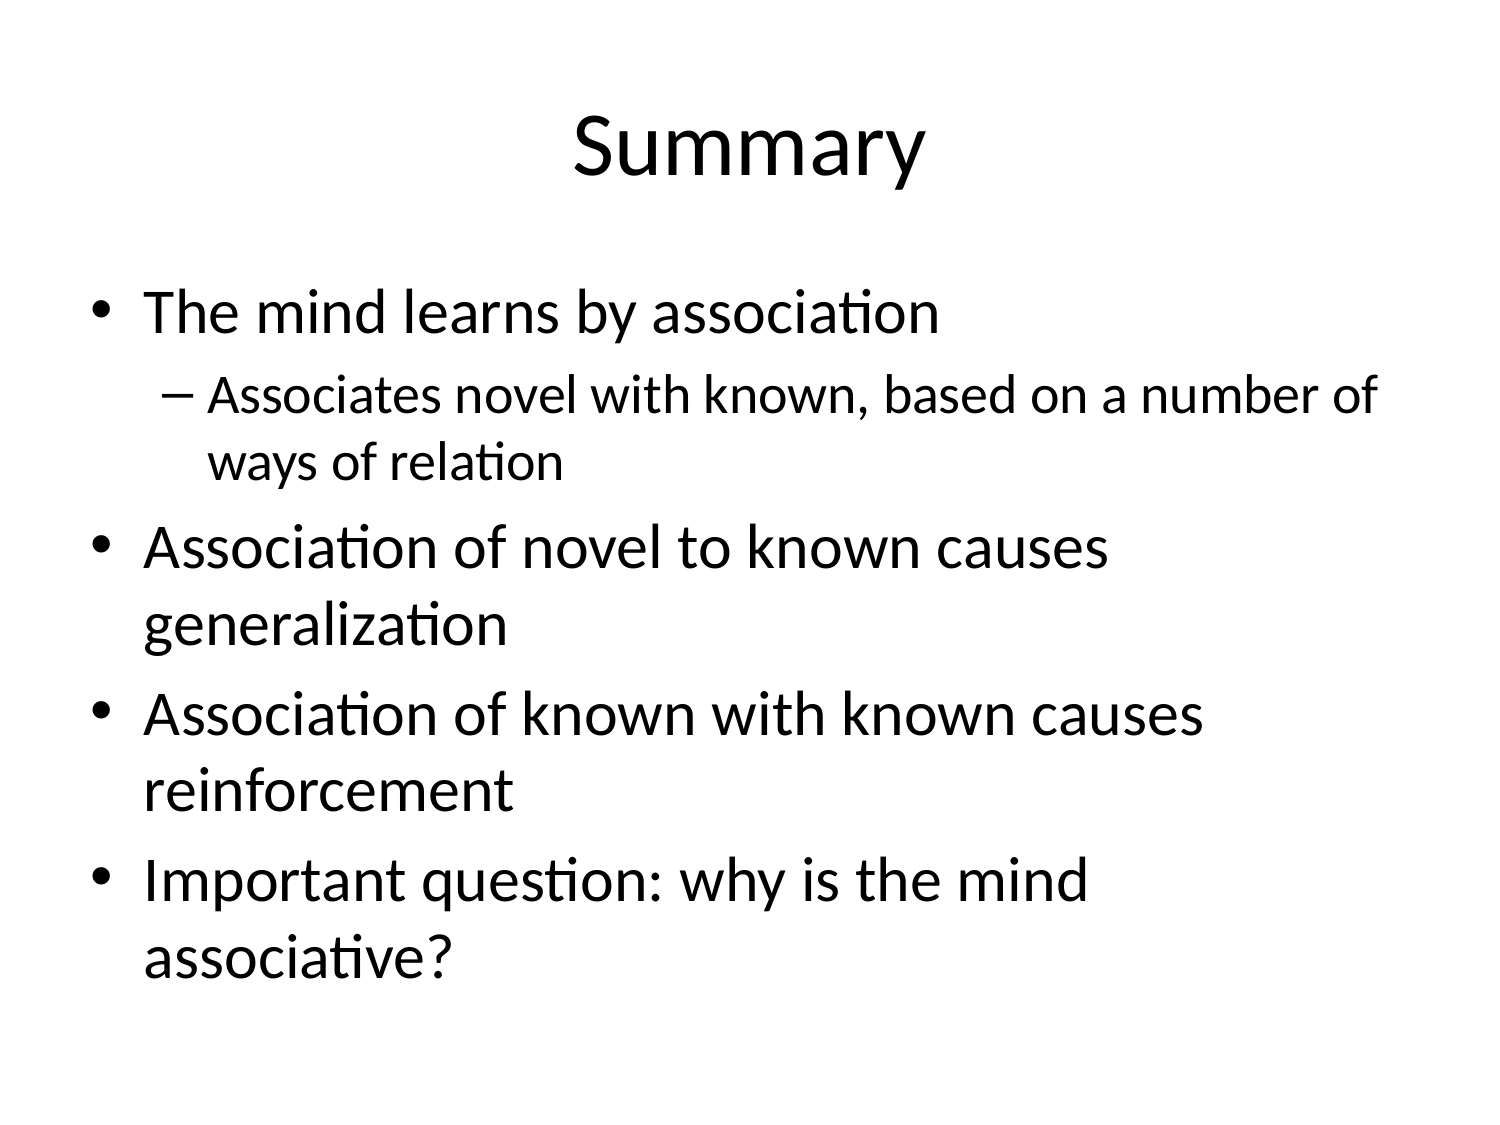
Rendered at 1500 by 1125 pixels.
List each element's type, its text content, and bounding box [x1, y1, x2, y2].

list The mind learns by association Associates novel with known, based on a number of ways of relation Association of novel to known causes generalization Association of known with known causes reinforcement Important question: why is the mind associative? [75, 262, 1425, 1005]
title Summary [75, 45, 1425, 233]
